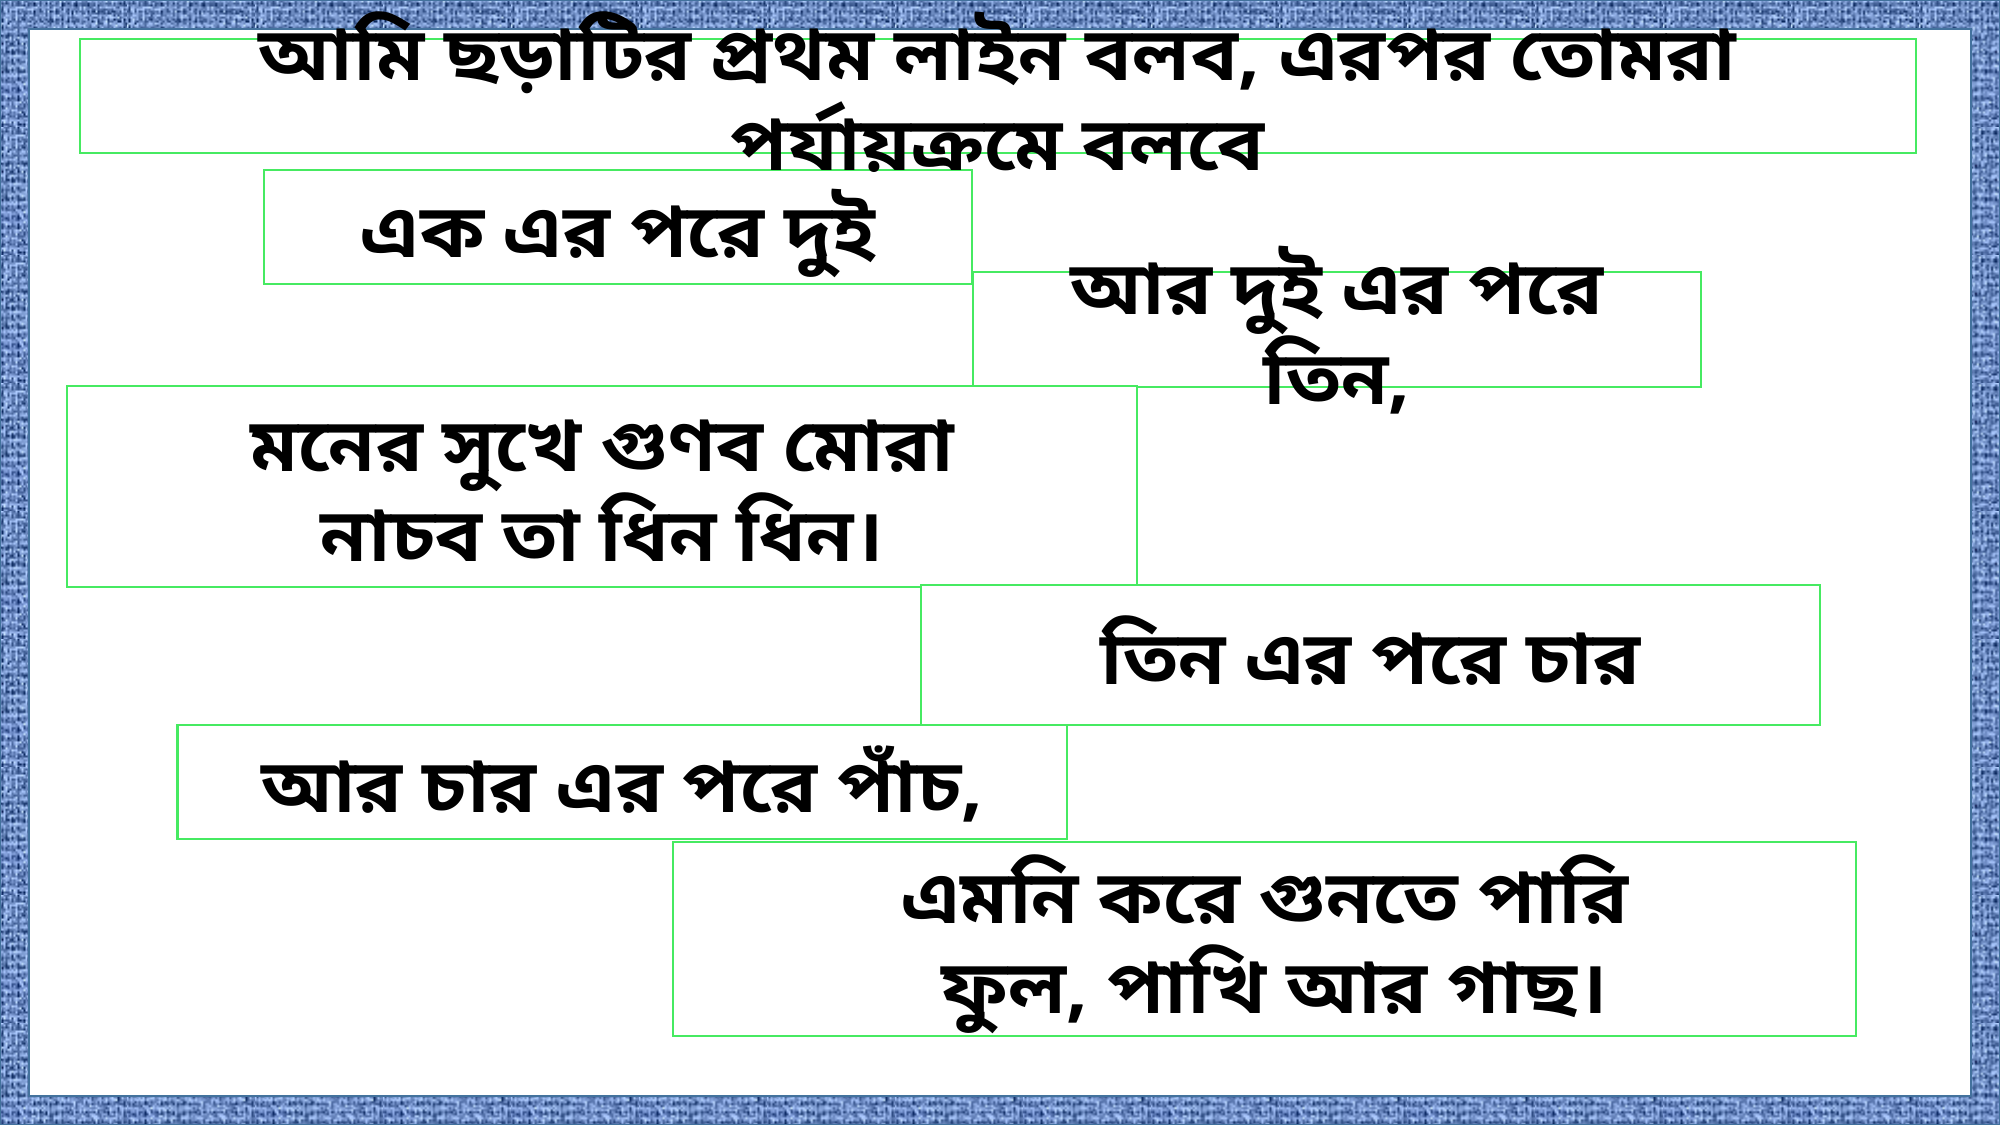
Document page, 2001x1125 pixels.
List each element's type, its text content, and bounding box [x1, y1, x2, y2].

text_box আর চার এর পরে পাঁচ, [176, 724, 1068, 840]
text_box এমনি করে গুনতে পারি ফুল, পাখি আর গাছ। [672, 841, 1857, 1037]
text_box মনের সুখে গুণব মোরা নাচব তা ধিন ধিন। [66, 385, 1138, 588]
text_box [0, 0, 2000, 1125]
text_box তিন এর পরে চার [920, 584, 1821, 726]
text_box এক এর পরে দুই [263, 169, 973, 285]
text_box আর দুই এর পরে তিন, [972, 271, 1702, 388]
text_box আমি ছড়াটির প্রথম লাইন বলব, এরপর তোমরা পর্যায়ক্রমে বলবে [79, 38, 1917, 154]
